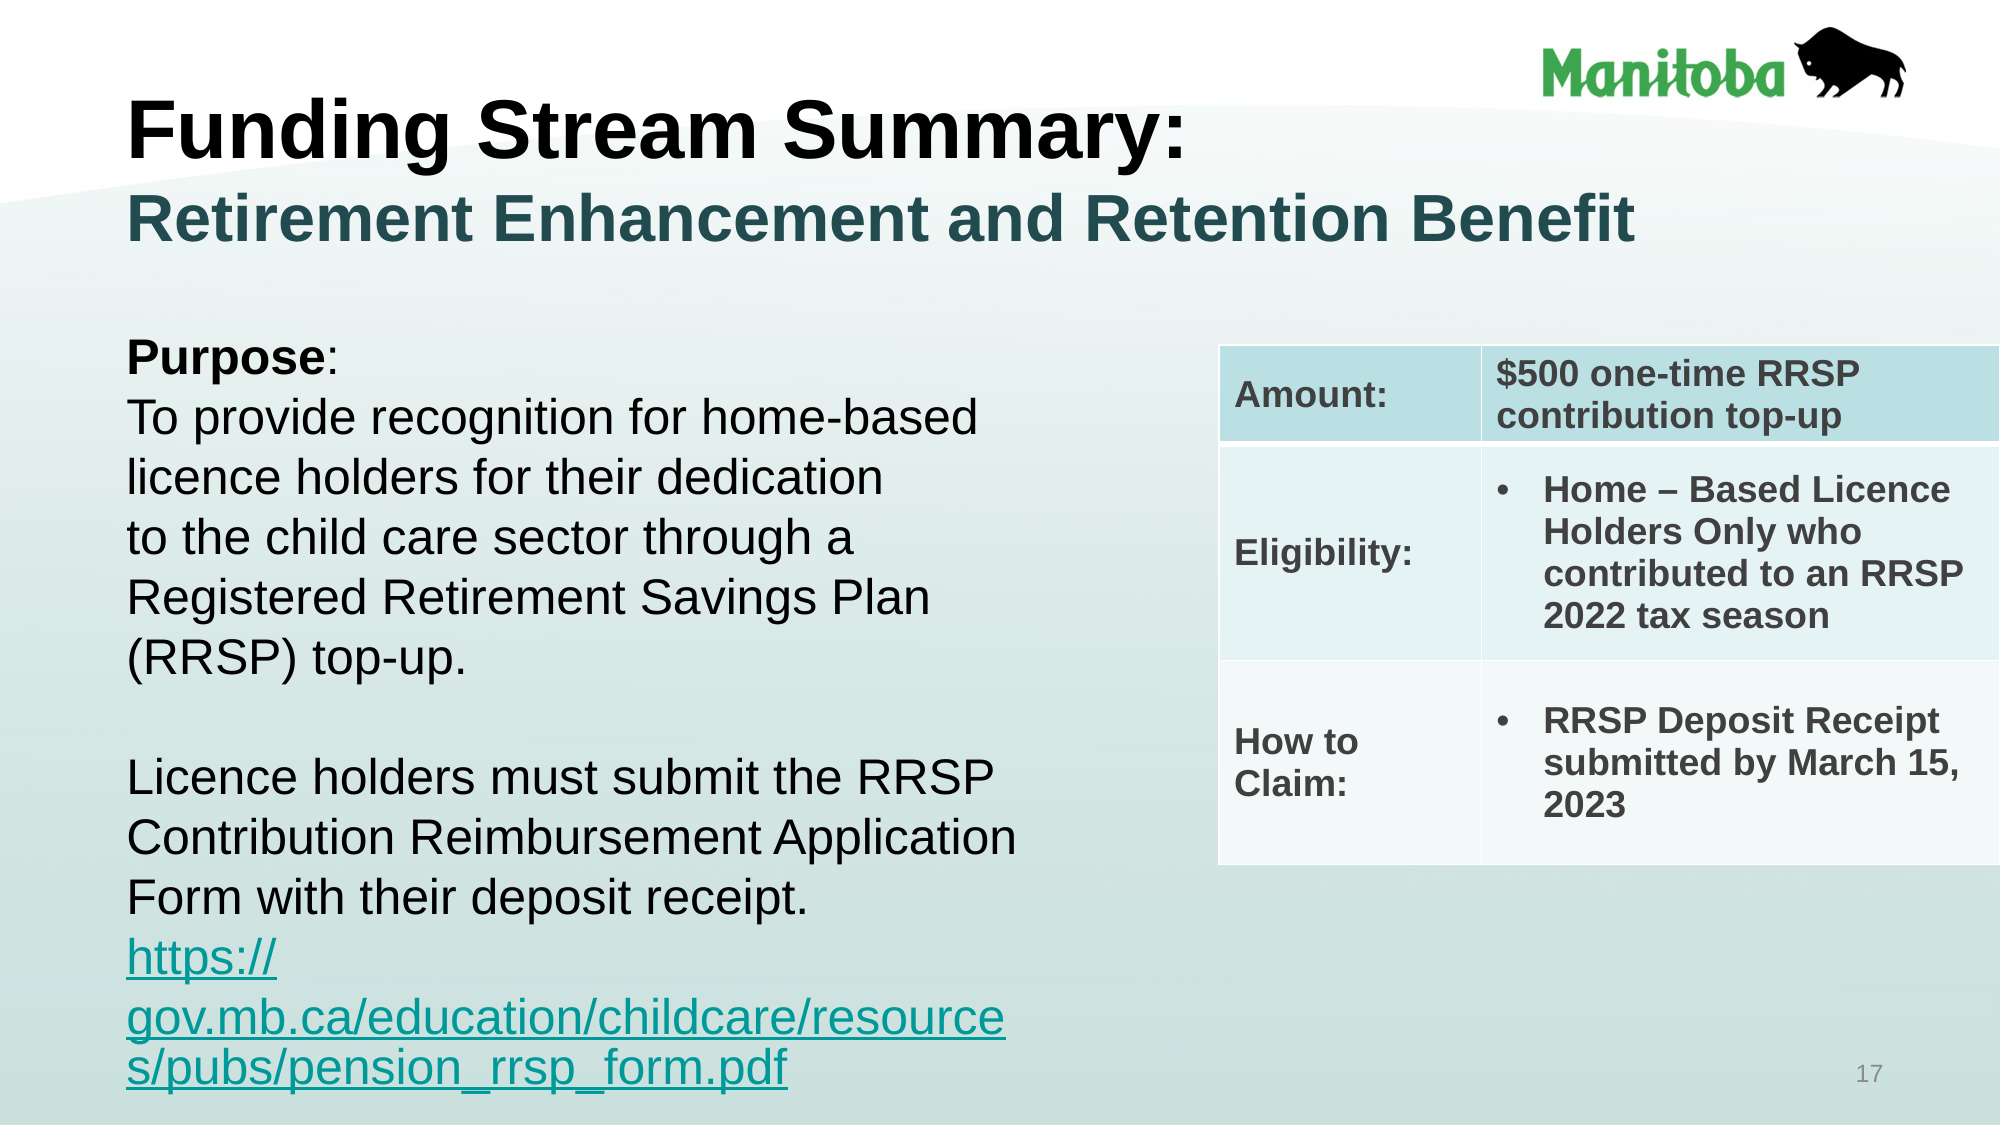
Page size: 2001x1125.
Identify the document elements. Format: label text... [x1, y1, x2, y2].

list Purpose: To provide recognition for home-based licence holders for their dedication to the child care sector through a Registered Retirement Savings Plan (RRSP) top-up. Licence holders must submit the RRSP Contribution Reimbursement Application Form with their deposit receipt. https://gov.mb.ca/education/childcare/resources/pubs/pension_rrsp_form.pdf [110, 316, 1039, 1103]
picture [0, 0, 2000, 1125]
slide_number 17 [1448, 1042, 1899, 1103]
table_cell Eligibility: [1220, 447, 1481, 660]
table_header Amount: [1220, 346, 1481, 441]
text_box Funding Stream Summary: Retirement Enhancement and Retention Benefit [111, 71, 1867, 259]
table_cell How to Claim: [1220, 661, 1481, 864]
table_cell Home – Based Licence Holders Only who contributed to an RRSP 2022 tax season [1482, 447, 1999, 660]
table_cell RRSP Deposit Receipt submitted by March 15, 2023 [1482, 661, 1999, 864]
table_header $500 one-time RRSP contribution top-up [1482, 346, 1999, 441]
